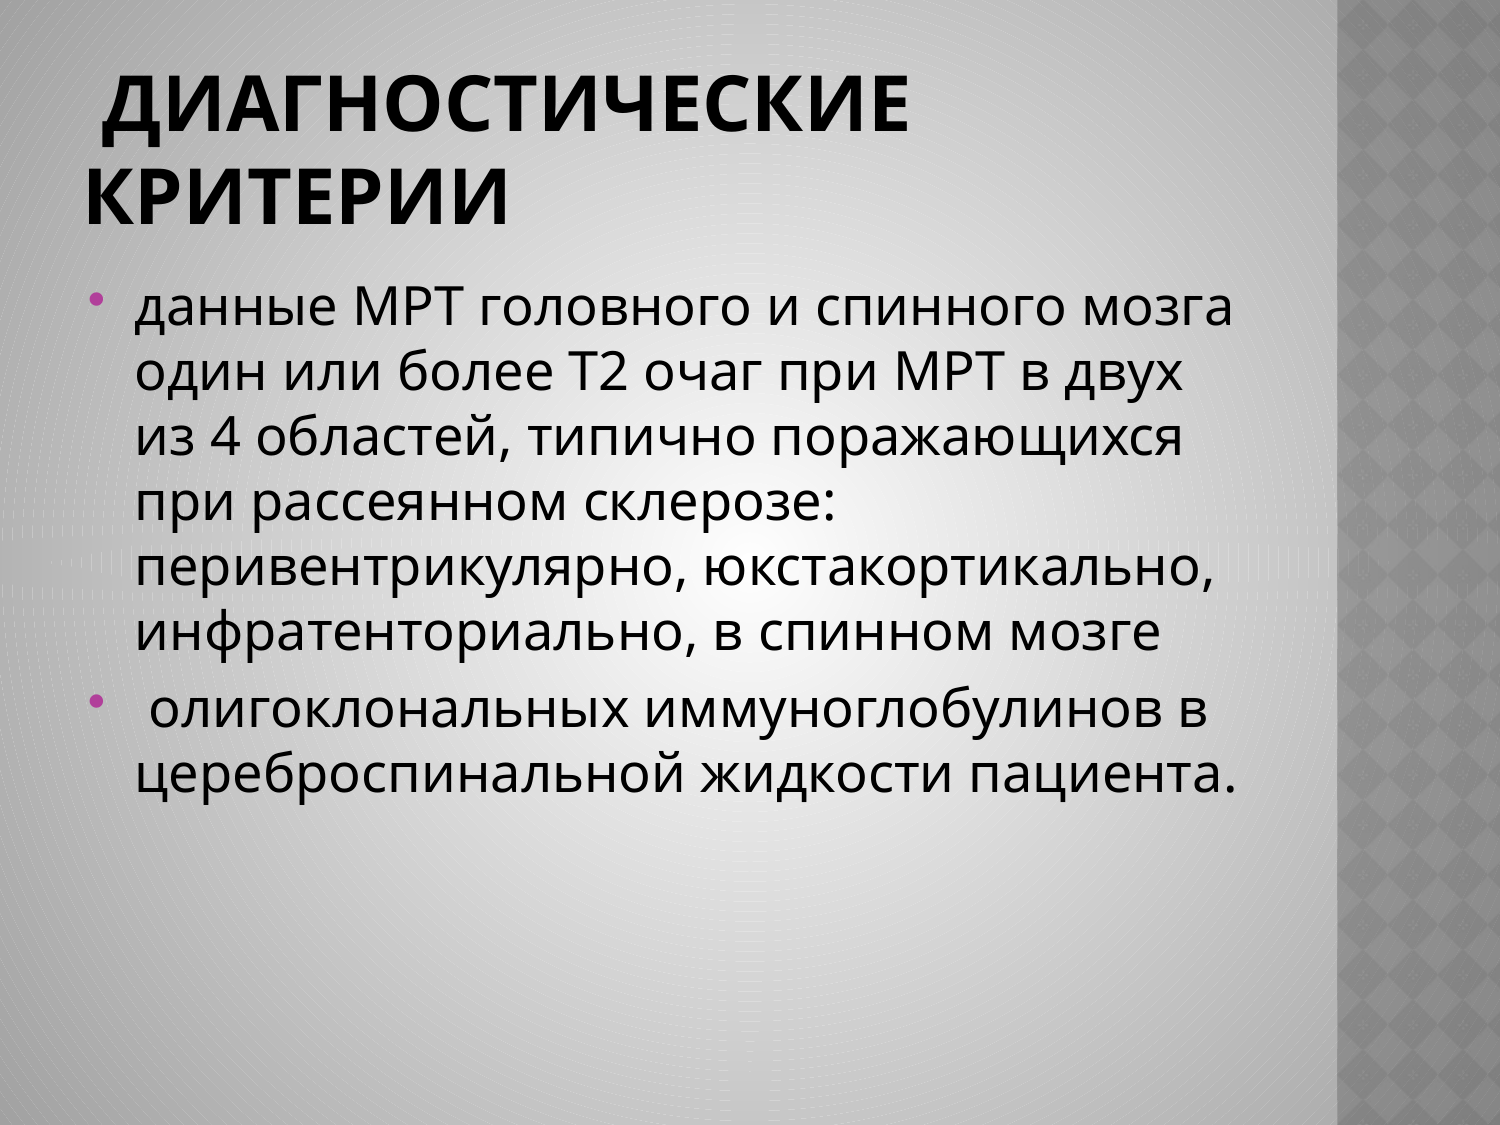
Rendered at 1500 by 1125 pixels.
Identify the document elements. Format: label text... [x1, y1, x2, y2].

list данные МРТ головного и спинного мозга один или более Т2 очаг при МРТ в двух из 4 областей, типично поражающихся при рассеянном склерозе: перивентрикулярно, юкстакортикально, инфратенториально, в спинном мозге олигоклональных иммуноглобулинов в цереброспинальной жидкости пациента. [75, 264, 1263, 1059]
title Диагностические критерии [75, 52, 1263, 240]
